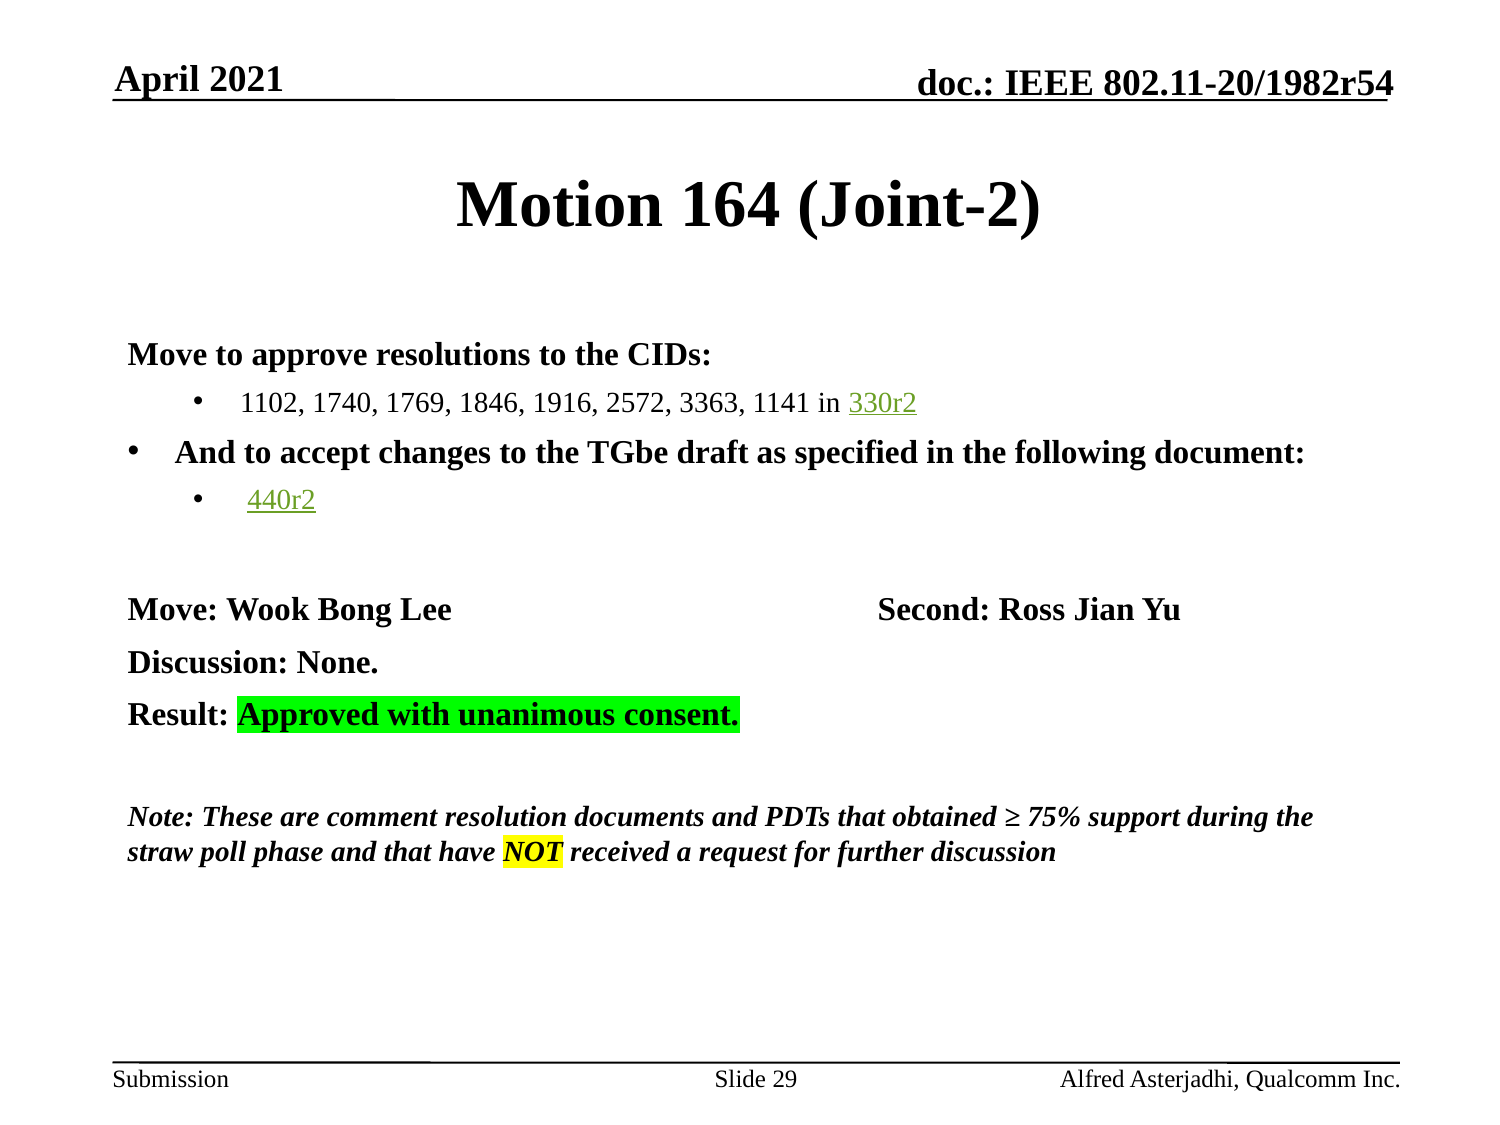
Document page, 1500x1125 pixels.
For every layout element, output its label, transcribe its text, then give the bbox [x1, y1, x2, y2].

list Move to approve resolutions to the CIDs: 1102, 1740, 1769, 1846, 1916, 2572, 3363, 1141 in 330r2 And to accept changes to the TGbe draft as specified in the following document: 440r2 Move: Wook Bong Lee Second: Ross Jian Yu Discussion: None. Result: Approved with unanimous consent. Note: These are comment resolution documents and PDTs that obtained ≥ 75% support during the straw poll phase and that have NOT received a request for further discussion [112, 324, 1388, 1063]
title Motion 164 (Joint-2) [112, 112, 1388, 288]
footer Alfred Asterjadhi, Qualcomm Inc. [878, 1061, 1402, 1093]
slide_number Slide 29 [712, 1061, 800, 1123]
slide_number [114, 54, 423, 100]
